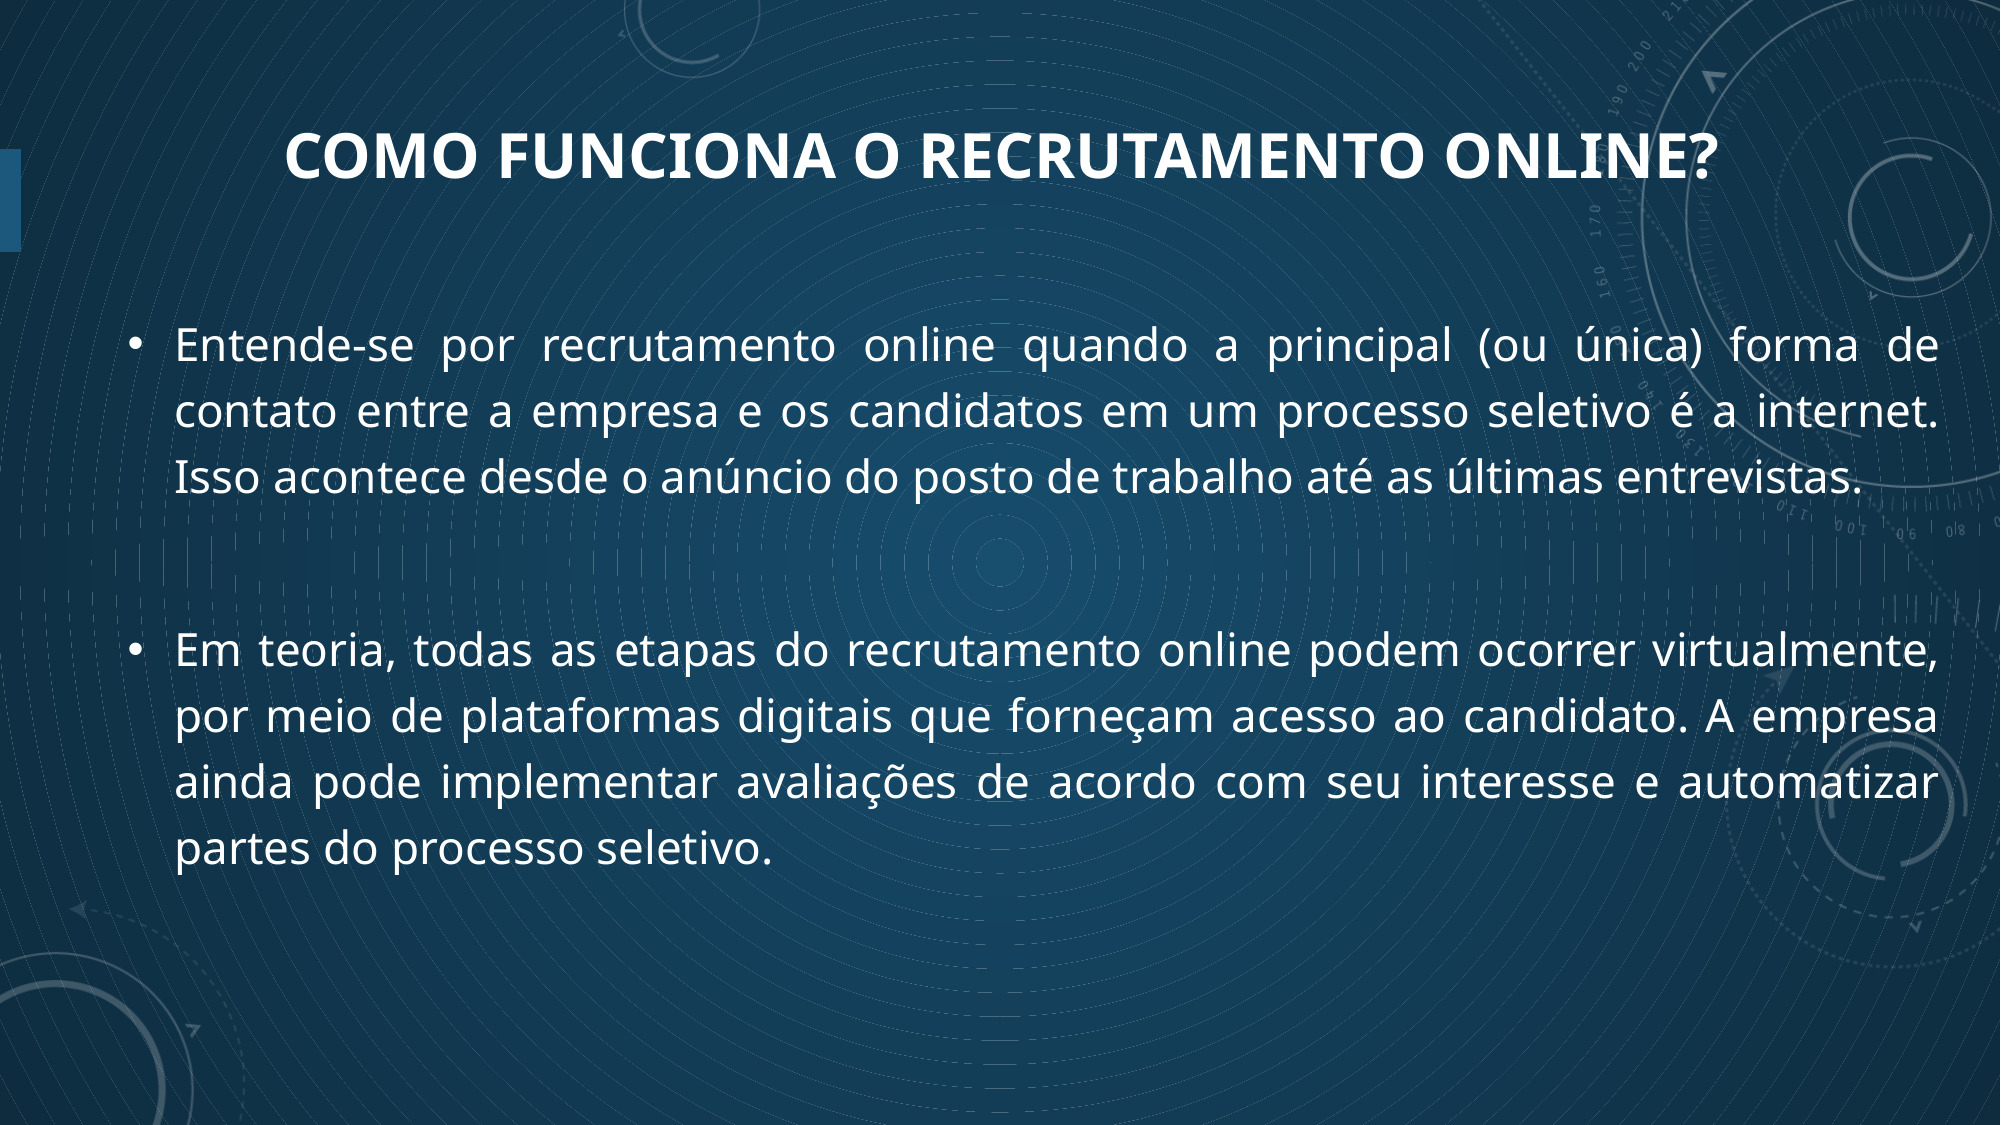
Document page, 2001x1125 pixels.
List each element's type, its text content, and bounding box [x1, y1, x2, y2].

list Entende-se por recrutamento online quando a principal (ou única) forma de contato entre a empresa e os candidatos em um processo seletivo é a internet. Isso acontece desde o anúncio do posto de trabalho até as últimas entrevistas. Em teoria, todas as etapas do recrutamento online podem ocorrer virtualmente, por meio de plataformas digitais que forneçam acesso ao candidato. A empresa ainda pode implementar avaliações de acordo com seu interesse e automatizar partes do processo seletivo. [112, 296, 1957, 1125]
picture [0, 0, 2000, 1125]
title Como funciona o recrutamento online? [112, 87, 1891, 294]
